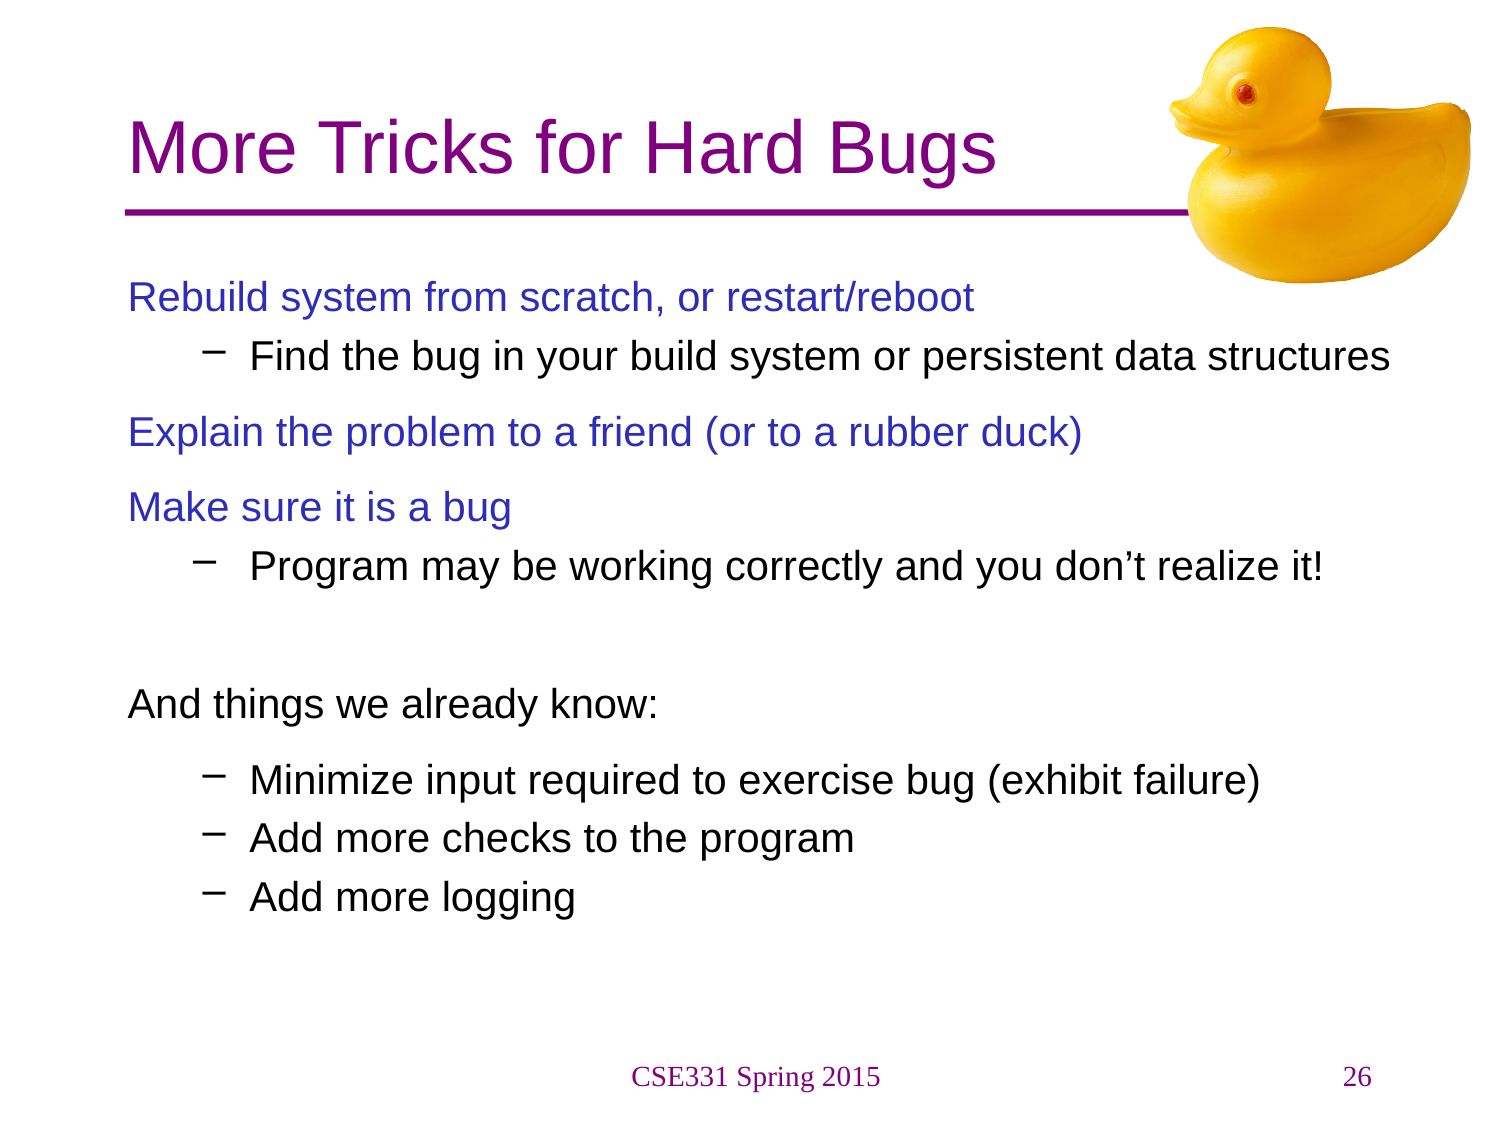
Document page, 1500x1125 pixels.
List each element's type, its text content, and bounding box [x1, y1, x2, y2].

footer CSE331 Spring 2015 [474, 1049, 1038, 1125]
picture [1165, 24, 1474, 288]
title More Tricks for Hard Bugs [112, 50, 1160, 238]
slide_number 26 [1074, 1049, 1388, 1125]
list Rebuild system from scratch, or restart/reboot Find the bug in your build system or persistent data structures Explain the problem to a friend (or to a rubber duck) Make sure it is a bug Program may be working correctly and you don’t realize it! And things we already know: Minimize input required to exercise bug (exhibit failure) Add more checks to the program Add more logging [112, 262, 1425, 1000]
